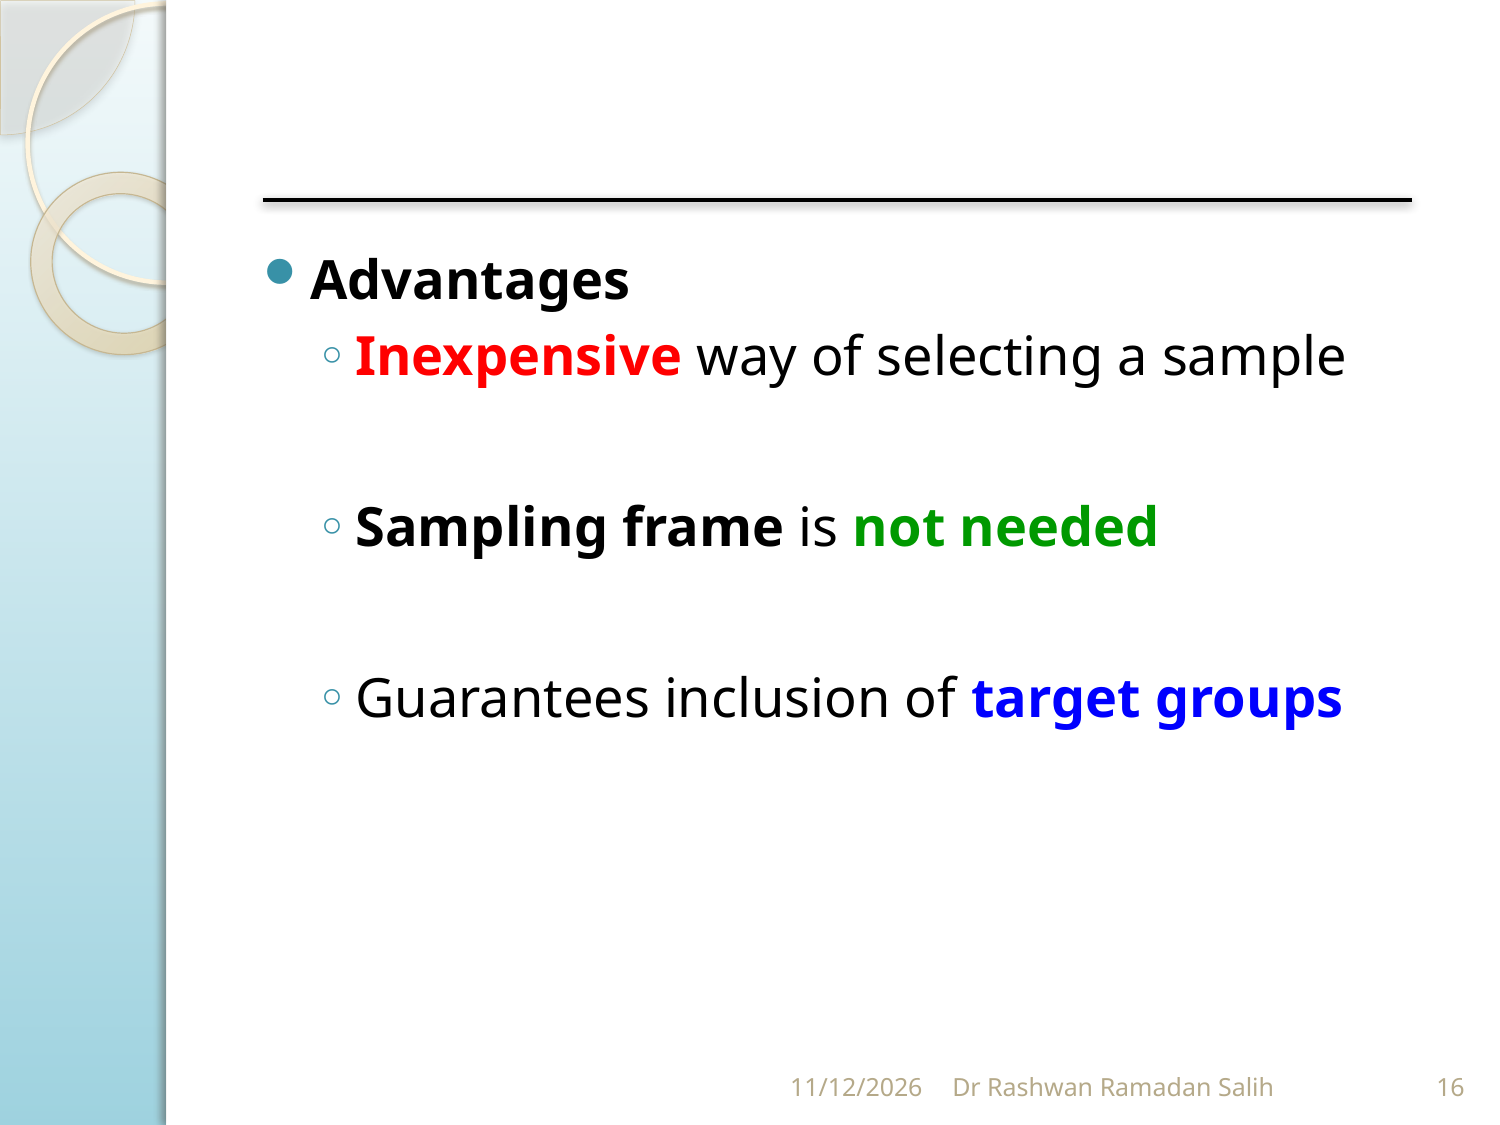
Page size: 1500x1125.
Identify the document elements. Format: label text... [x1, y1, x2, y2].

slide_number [587, 1034, 937, 1113]
footer Dr Rashwan Ramadan Salih [937, 1034, 1413, 1113]
list Advantages Inexpensive way of selecting a sample Sampling frame is not needed Guarantees inclusion of target groups [235, 237, 1466, 1025]
slide_number 16 [1413, 1034, 1488, 1113]
